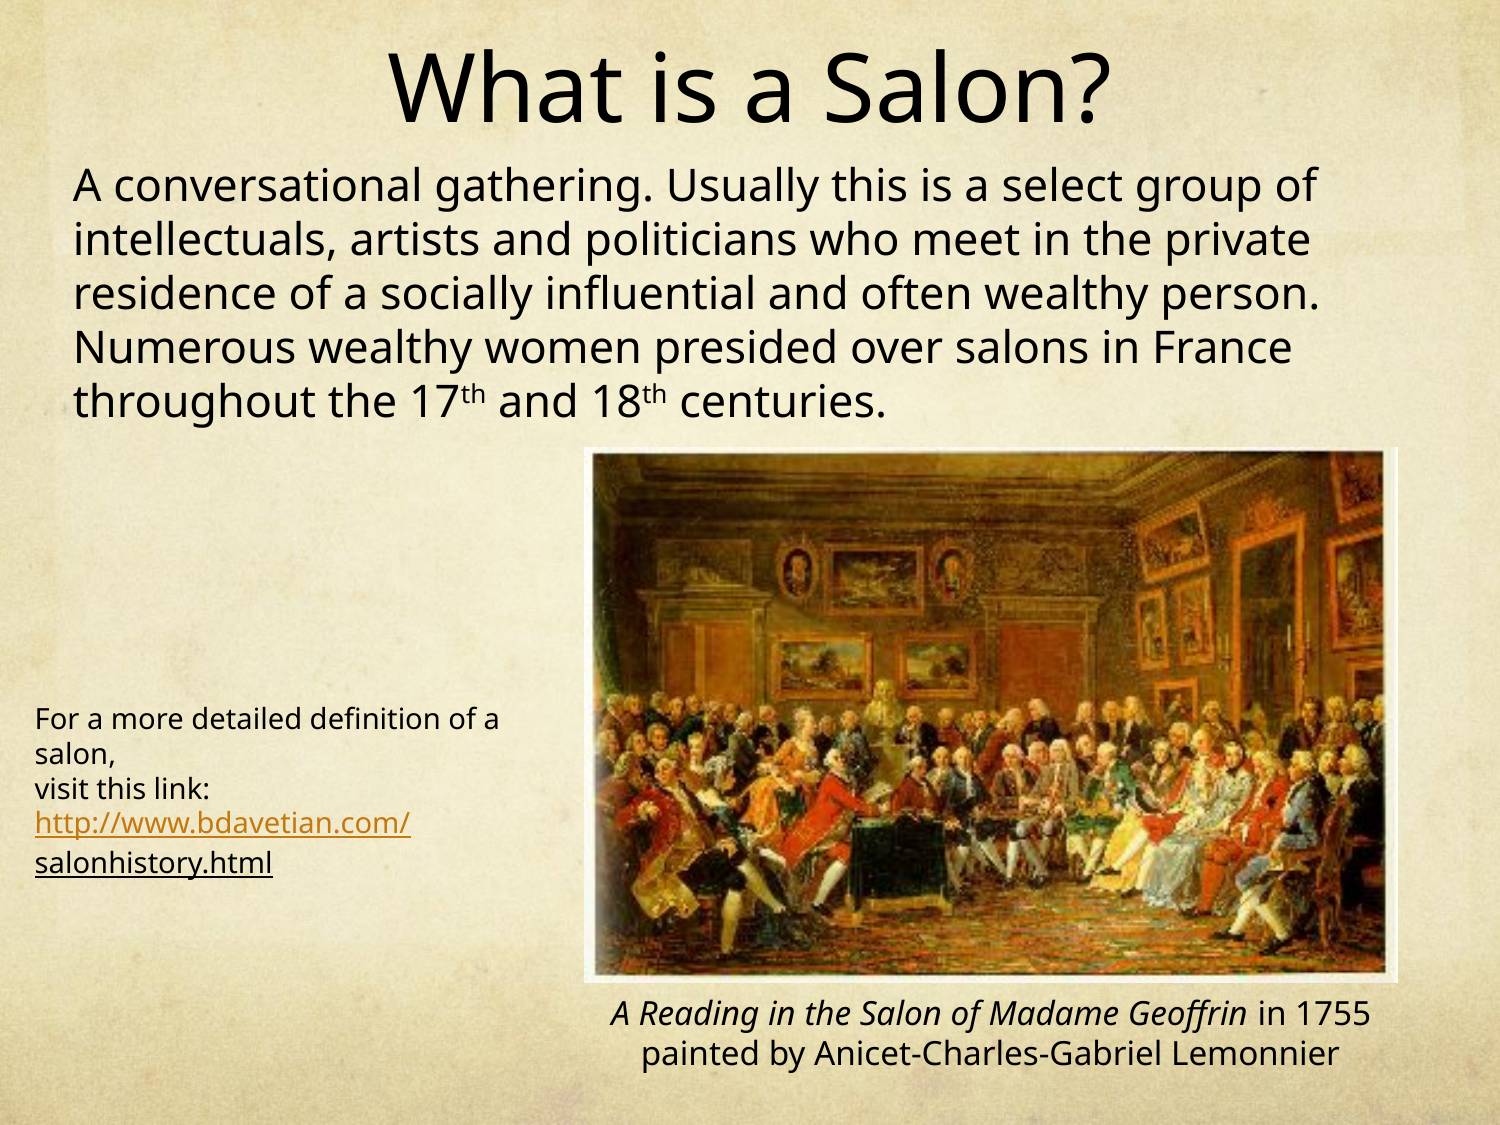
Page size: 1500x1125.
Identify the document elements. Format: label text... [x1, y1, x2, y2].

picture [0, 0, 1500, 1125]
list A conversational gathering. Usually this is a select group of intellectuals, artists and politicians who meet in the private residence of a socially influential and often wealthy person. Numerous wealthy women presided over salons in France throughout the 17th and 18th centuries. [57, 148, 1441, 439]
text_box For a more detailed definition of a salon, visit this link: http://www.bdavetian.com/salonhistory.html [19, 692, 570, 892]
text_box A Reading in the Salon of Madame Geoffrin in 1755 painted by Anicet-Charles-Gabriel Lemonnier [584, 1000, 1398, 1080]
title What is a Salon? [150, 22, 1350, 145]
